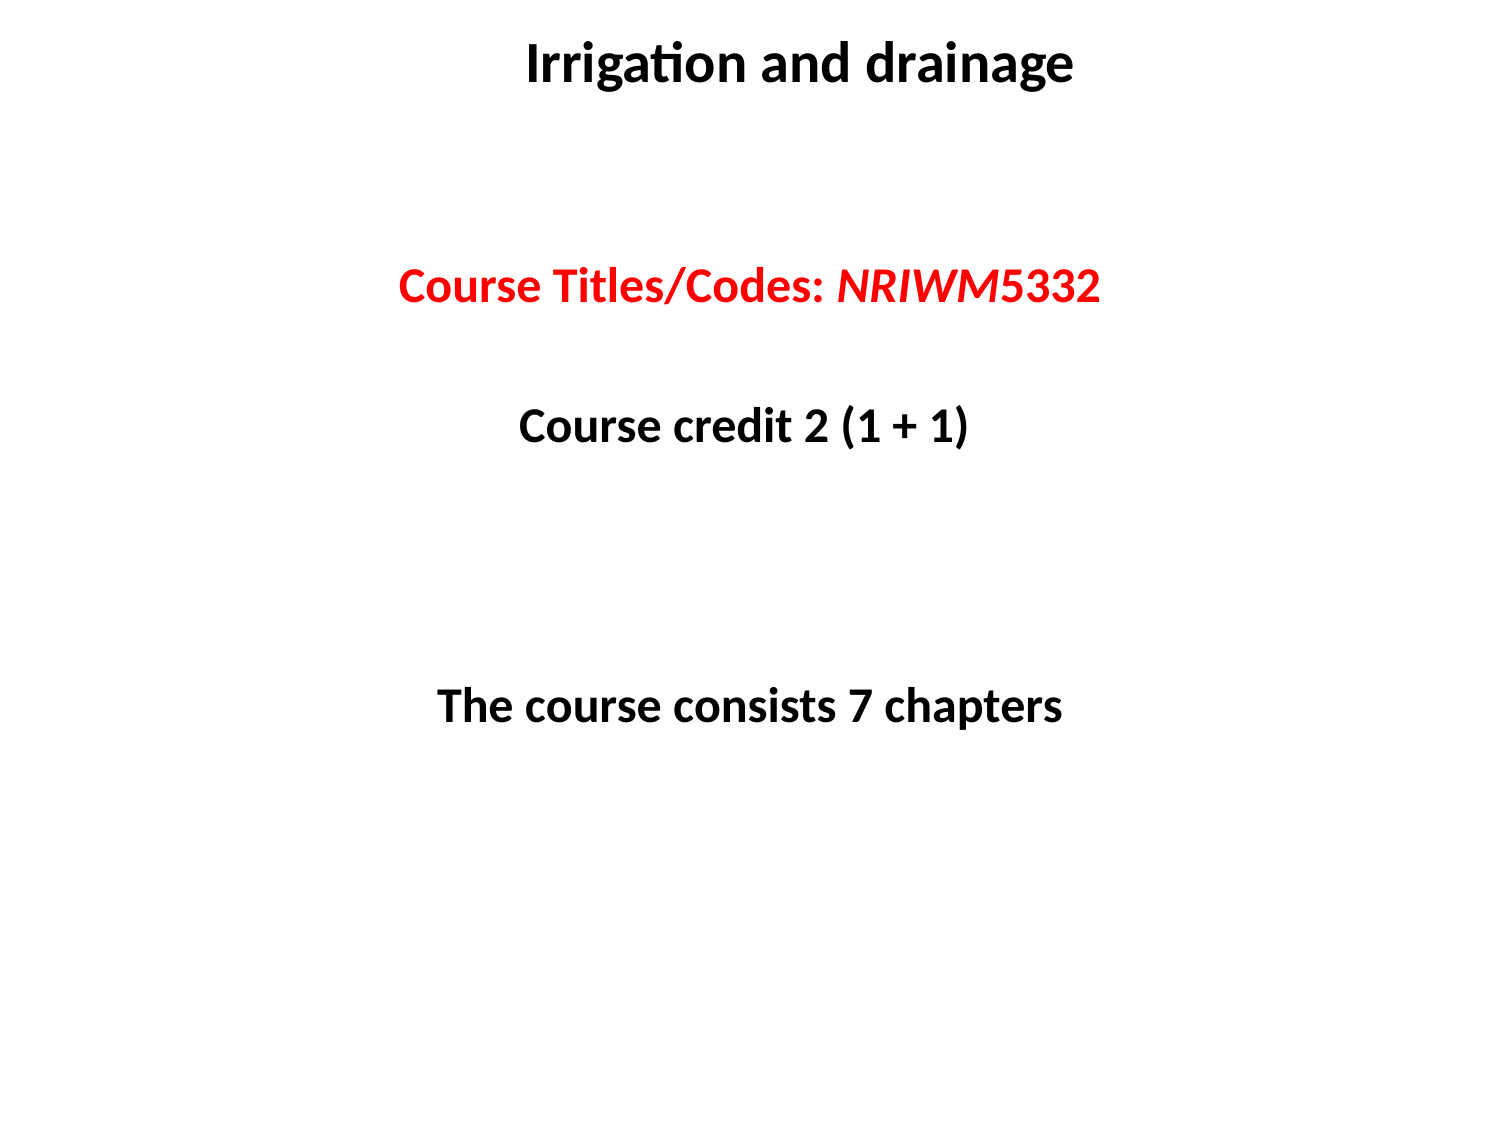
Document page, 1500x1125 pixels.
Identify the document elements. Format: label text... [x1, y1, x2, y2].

subtitle Course Titles/Codes: NRIWM5332 Course credit 2 (1 + 1) The course consists 7 chapters [0, 174, 1500, 1125]
title Irrigation and drainage [0, 0, 1500, 174]
